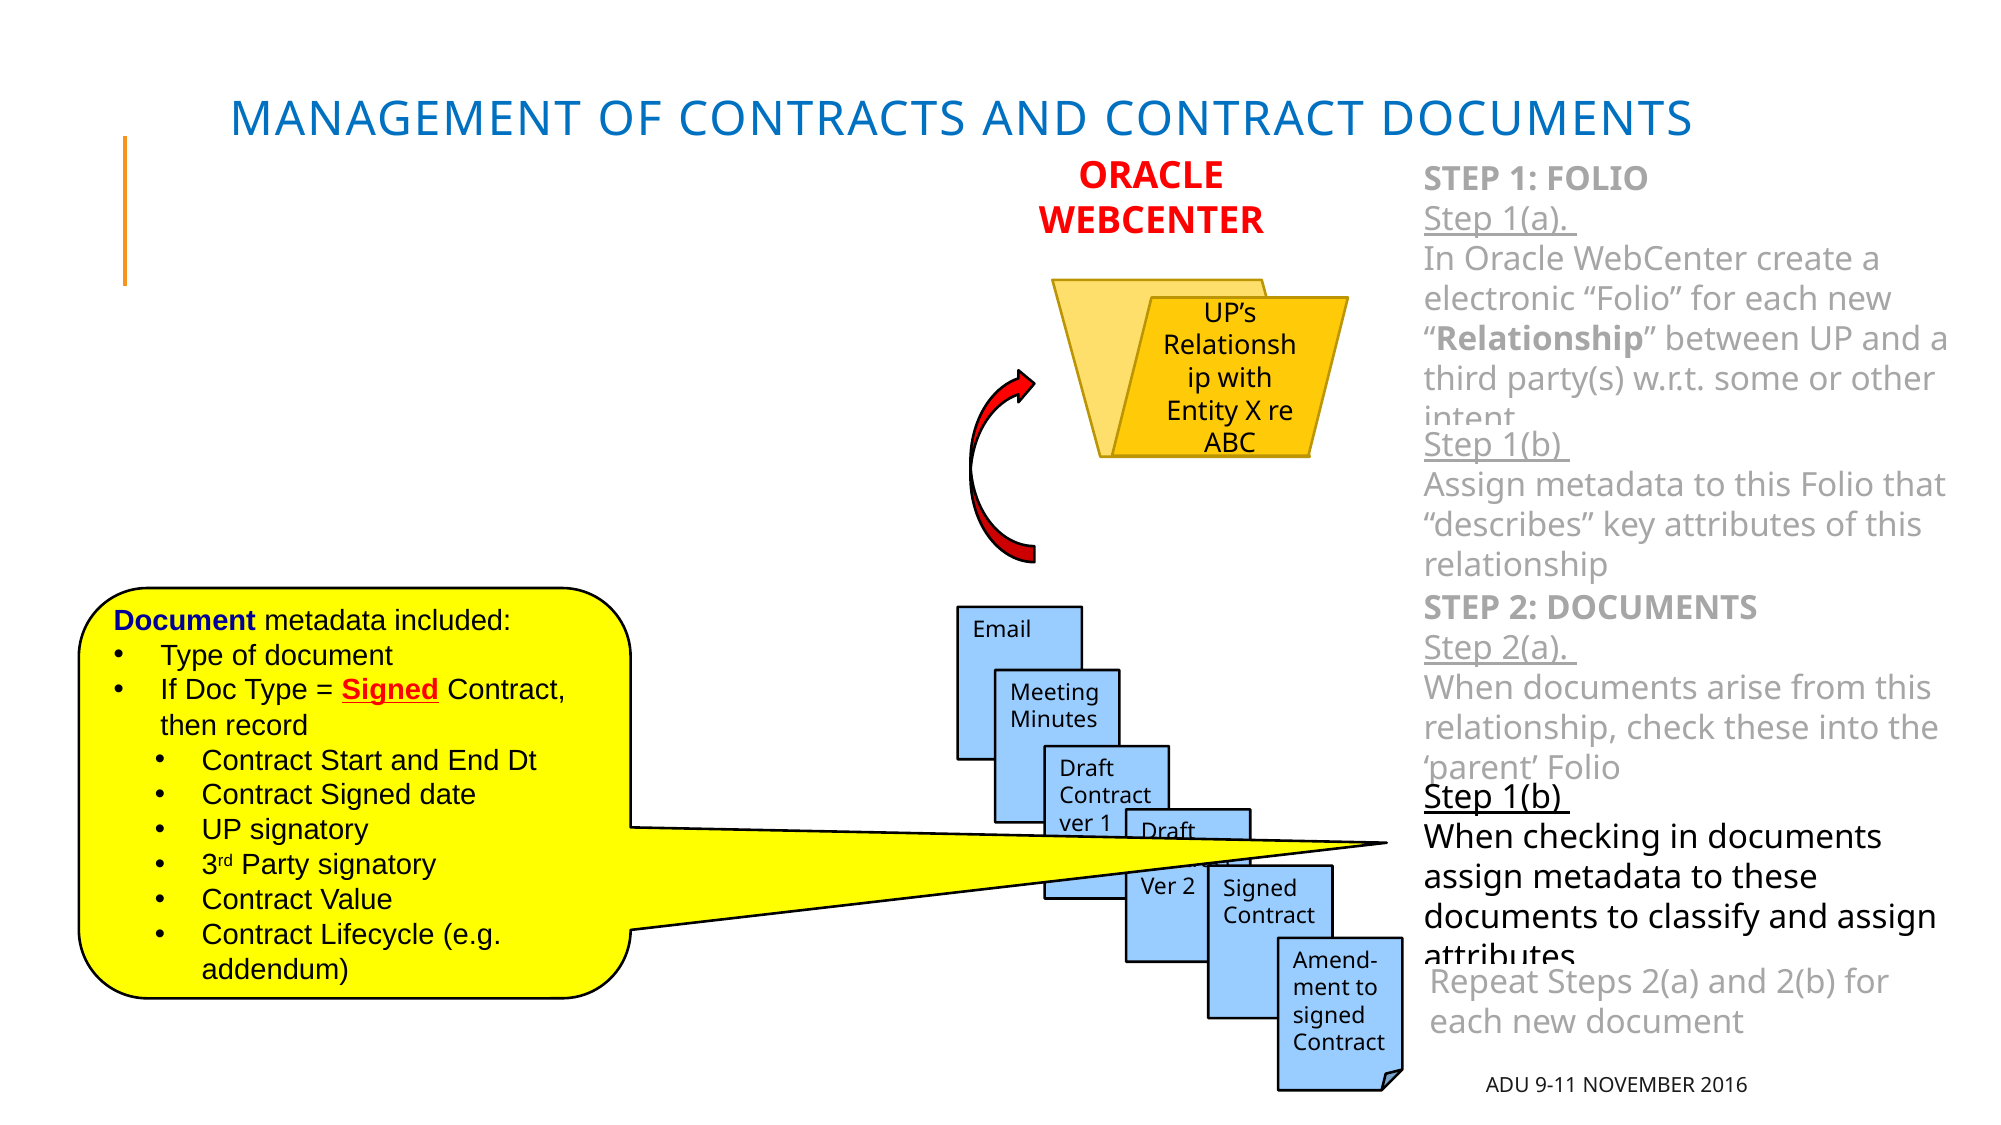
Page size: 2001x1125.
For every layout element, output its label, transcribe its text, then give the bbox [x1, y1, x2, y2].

text_box Draft Contract ver 1 [1043, 744, 1171, 836]
text_box STEP 2: DOCUMENTS Step 2(a). When documents arise from this relationship, check these into the ‘parent’ Folio [1408, 584, 1968, 786]
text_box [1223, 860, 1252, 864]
text_box [1051, 278, 1311, 459]
text_box Draft Contract Ver 2 [1124, 808, 1252, 838]
text_box Amend-ment to signed Contract [1276, 936, 1404, 1092]
text_box Step 1(b) When checking in documents assign metadata to these documents to classify and assign attributes [1408, 786, 1968, 965]
text_box Signed Contract [1206, 864, 1334, 1020]
text_box Draft Contract Ver 2 [1124, 865, 1206, 964]
text_box Step 1(b) Assign metadata to this Folio that “describes” key attributes of this relationship [1408, 425, 1968, 581]
text_box ORACLE WEBCENTER [957, 163, 1346, 230]
text_box Meeting Minutes [993, 668, 1121, 824]
text_box Draft Contract ver 1 [1043, 875, 1124, 900]
text_box [969, 369, 1036, 564]
title Management of Contracts and Contract Documents [214, 71, 1809, 172]
footer ADU 9-11 November 2016 [794, 1061, 1763, 1107]
text_box Document metadata included: Type of document If Doc Type = Signed Contract, then record Contract Start and End Dt Contract Signed date UP signatory 3rd Party signatory Contract Value Contract Lifecycle (e.g. addendum) [77, 586, 1389, 1000]
text_box STEP 1: FOLIO Step 1(a). In Oracle WebCenter create a electronic “Folio” for each new “Relationship” between UP and a third party(s) w.r.t. some or other intent [1408, 183, 1968, 411]
text_box Repeat Steps 2(a) and 2(b) for each new document [1413, 964, 1974, 1035]
text_box Email [956, 605, 1084, 761]
text_box UP’s Relationship with Entity X re ABC [1110, 296, 1350, 458]
